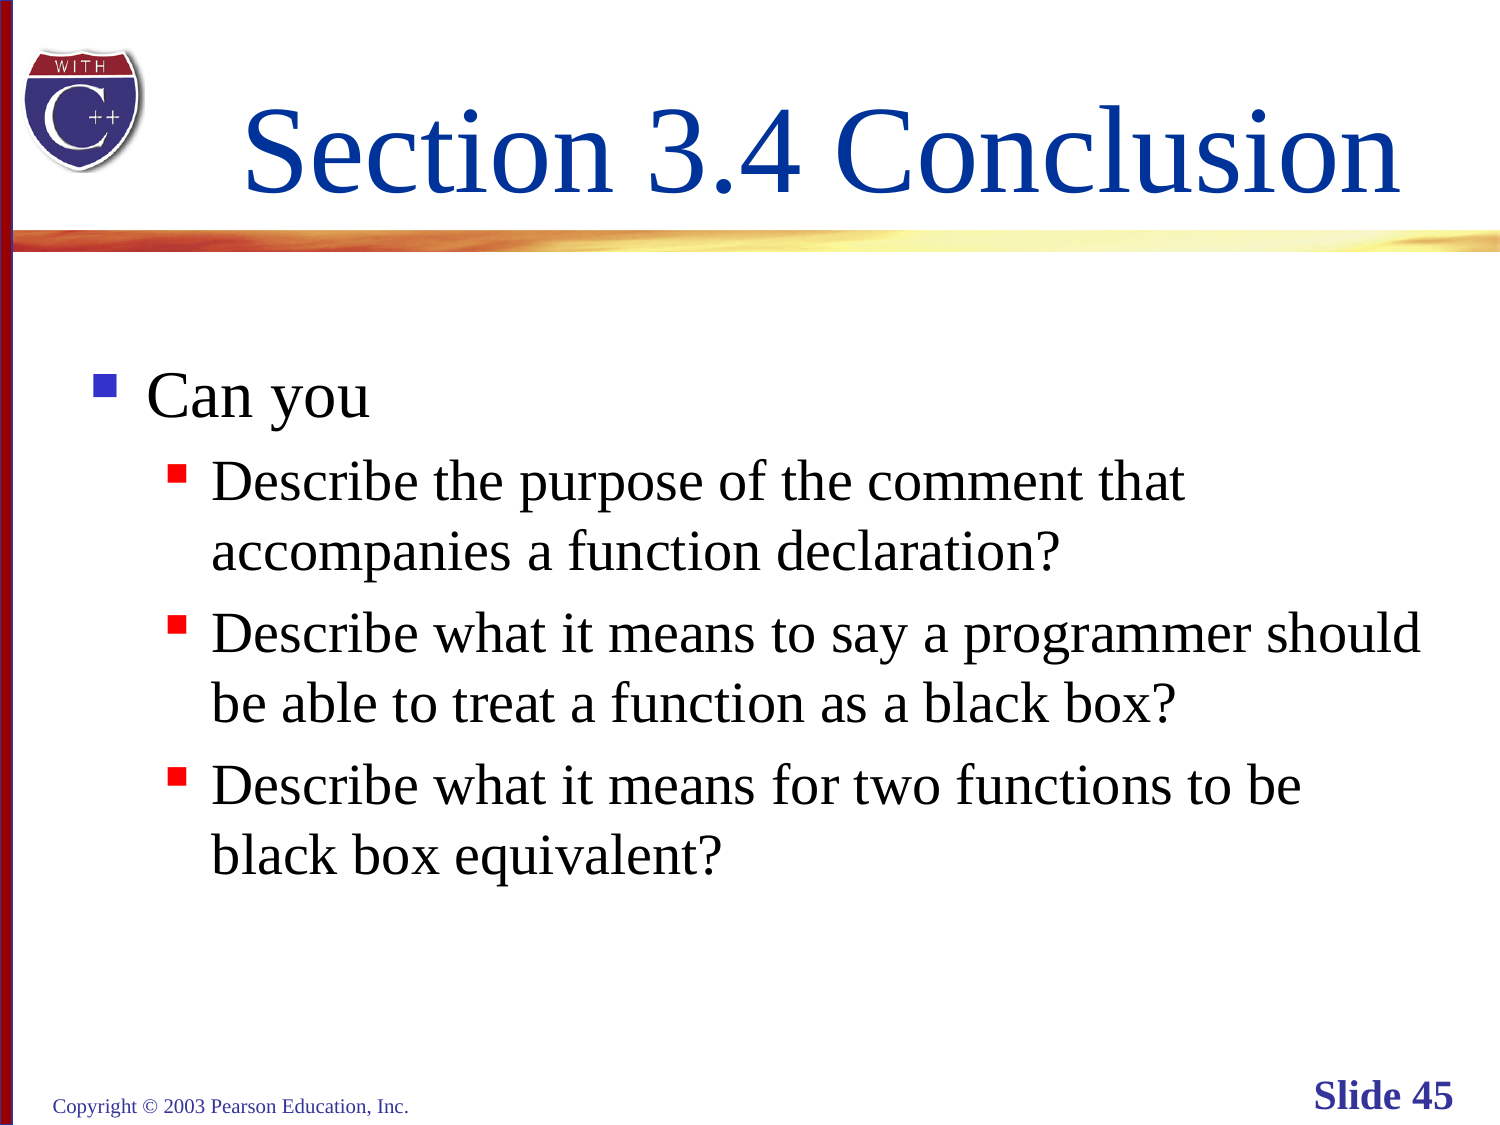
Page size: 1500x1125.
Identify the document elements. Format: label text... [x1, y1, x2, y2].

picture [13, 230, 1500, 252]
list Can you Describe the purpose of the comment that accompanies a function declaration? Describe what it means to say a programmer should be able to treat a function as a black box? Describe what it means for two functions to be black box equivalent? [75, 249, 1461, 1000]
title Section 3.4 Conclusion [225, 12, 1488, 225]
footer Copyright © 2003 Pearson Education, Inc. [37, 1050, 1156, 1125]
slide_number Slide 45 [1156, 1050, 1469, 1125]
picture [21, 46, 145, 173]
